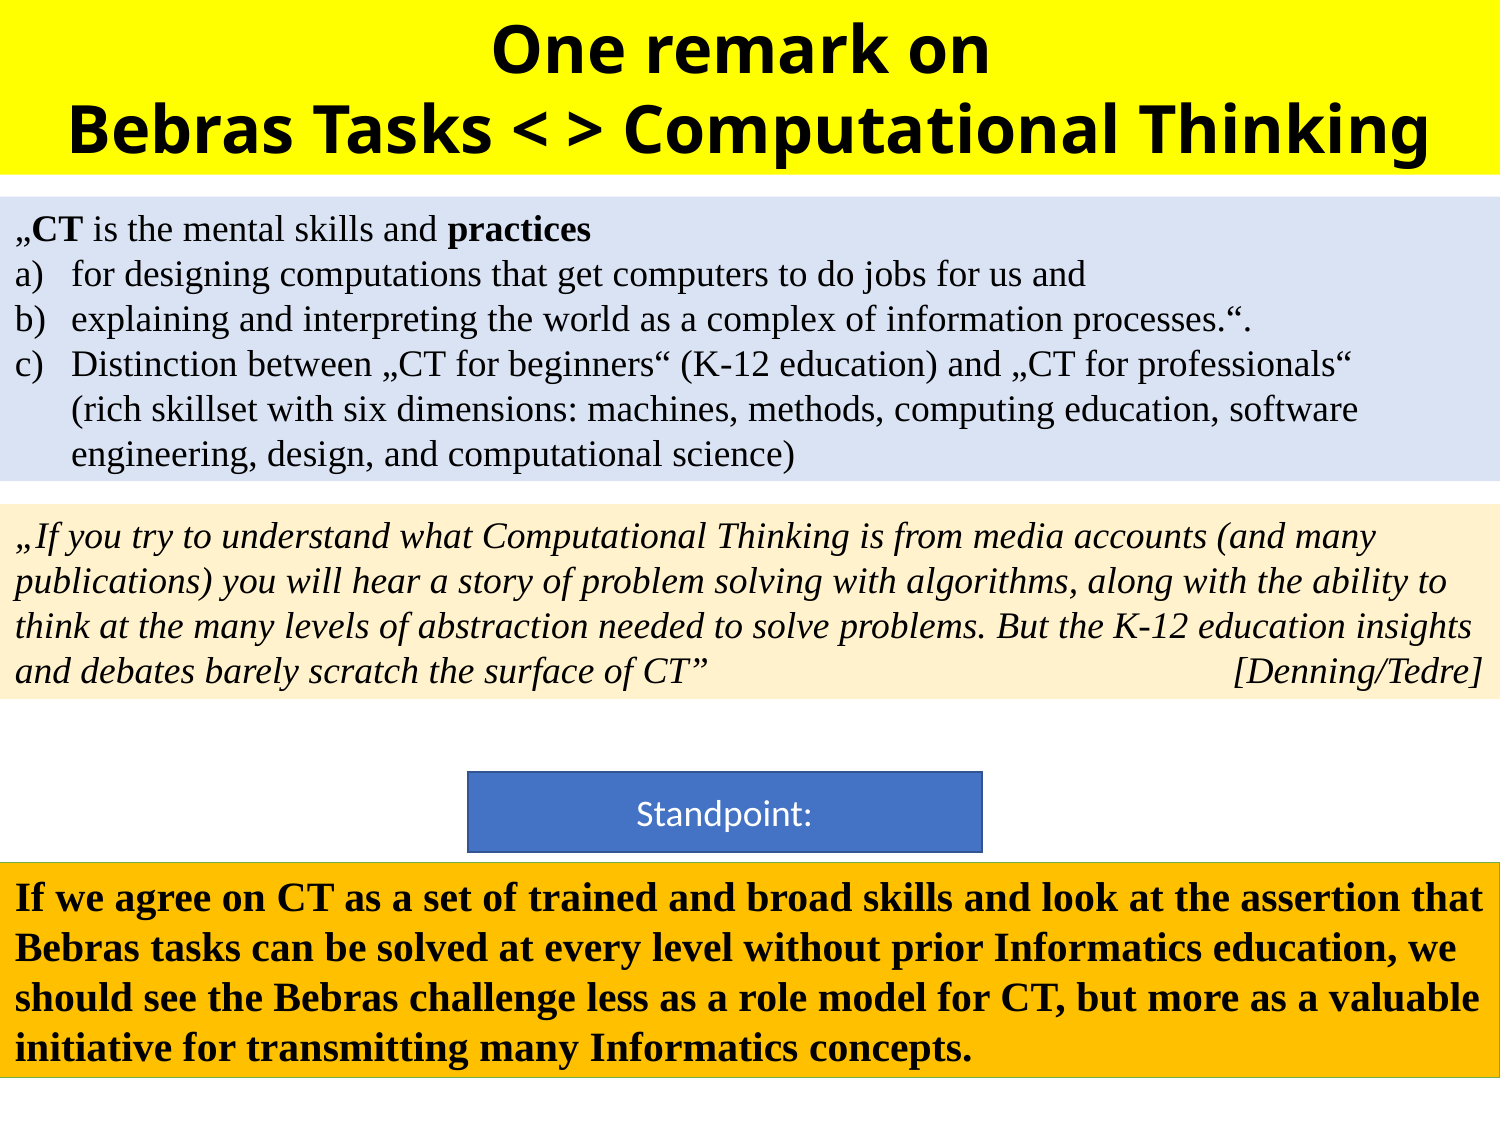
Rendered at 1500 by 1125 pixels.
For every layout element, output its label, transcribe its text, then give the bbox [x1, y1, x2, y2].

text_box „CT is the mental skills and practices for designing computations that get computers to do jobs for us and explaining and interpreting the world as a complex of information processes.“. Distinction between „CT for beginners“ (K-12 education) and „CT for professionals“ (rich skillset with six dimensions: machines, methods, computing education, software engineering, design, and computational science) [0, 196, 1500, 482]
text_box Standpoint: [467, 771, 983, 853]
text_box If we agree on CT as a set of trained and broad skills and look at the assertion that Bebras tasks can be solved at every level without prior Informatics education, we should see the Bebras challenge less as a role model for CT, but more as a valuable initiative for transmitting many Informatics concepts. [0, 862, 1500, 1078]
text_box „If you try to understand what Computational Thinking is from media accounts (and many publications) you will hear a story of problem solving with algorithms, along with the ability to think at the many levels of abstraction needed to solve problems. But the K-12 education insights and debates barely scratch the surface of CT” [Denning/Tedre] [0, 504, 1500, 699]
text_box One remark on Bebras Tasks < > Computational Thinking [0, 0, 1500, 175]
